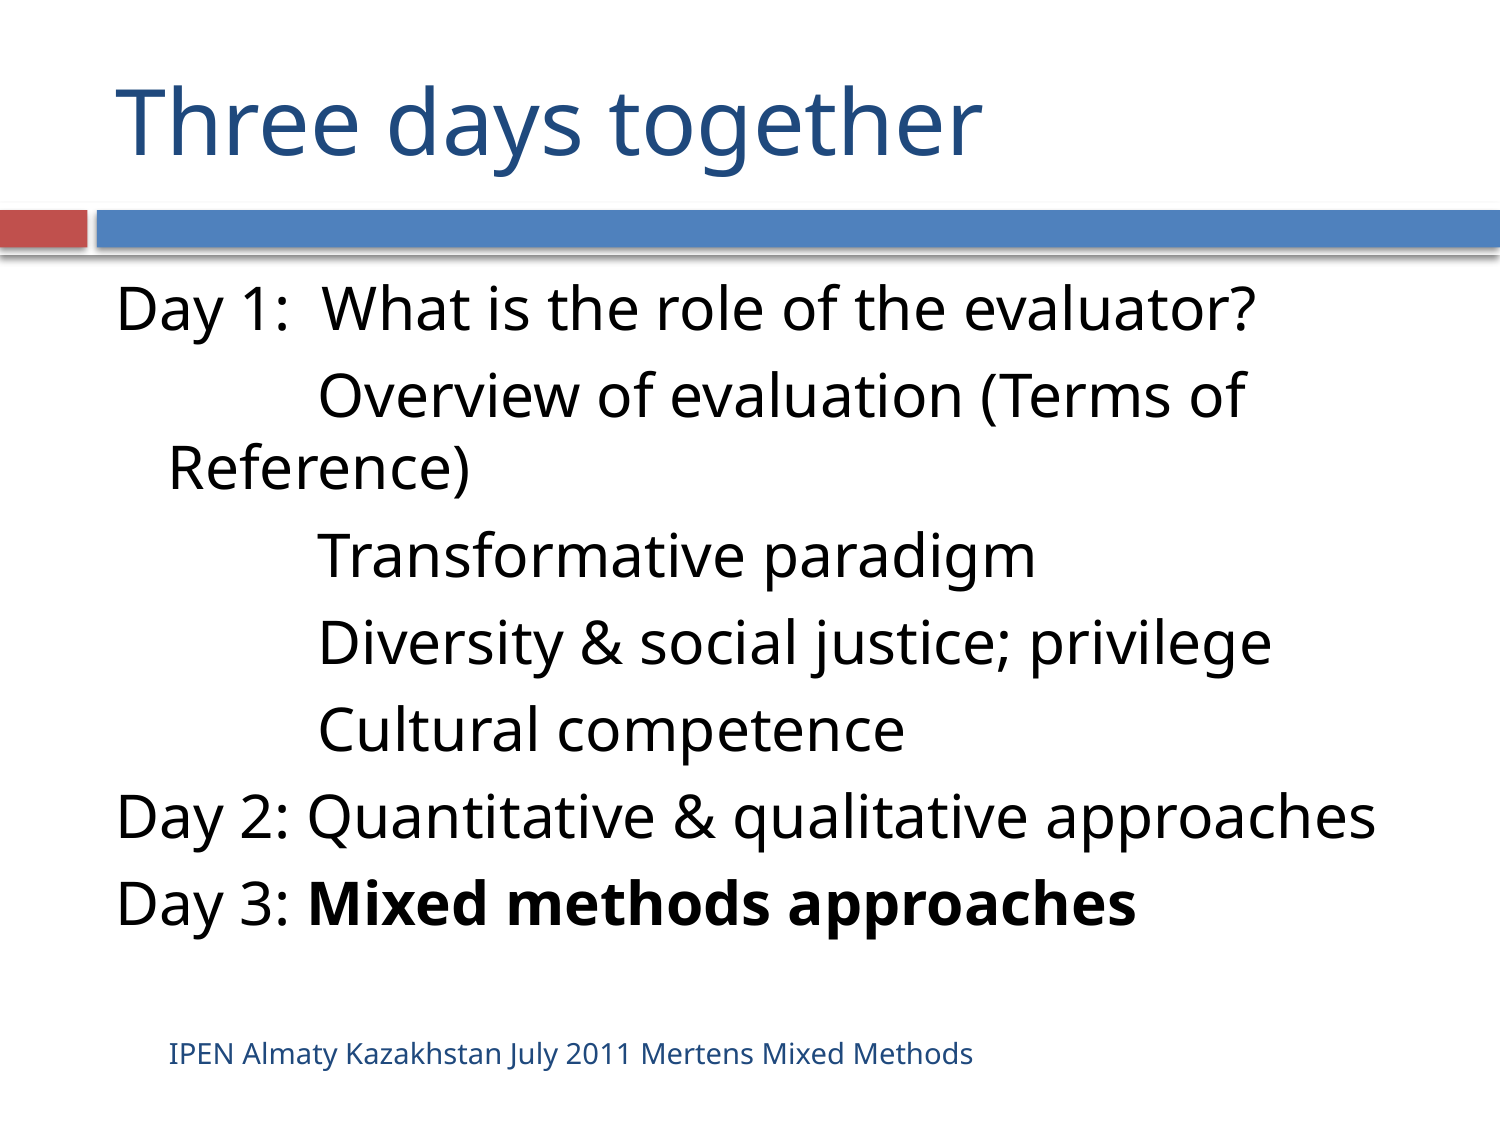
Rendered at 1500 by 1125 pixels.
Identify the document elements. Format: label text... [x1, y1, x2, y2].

title Three days together [100, 37, 1438, 200]
list Day 1: What is the role of the evaluator? Overview of evaluation (Terms of Reference) Transformative paradigm Diversity & social justice; privilege Cultural competence Day 2: Quantitative & qualitative approaches Day 3: Mixed methods approaches [100, 262, 1438, 1000]
footer IPEN Almaty Kazakhstan July 2011 Mertens Mixed Methods [99, 1024, 990, 1085]
